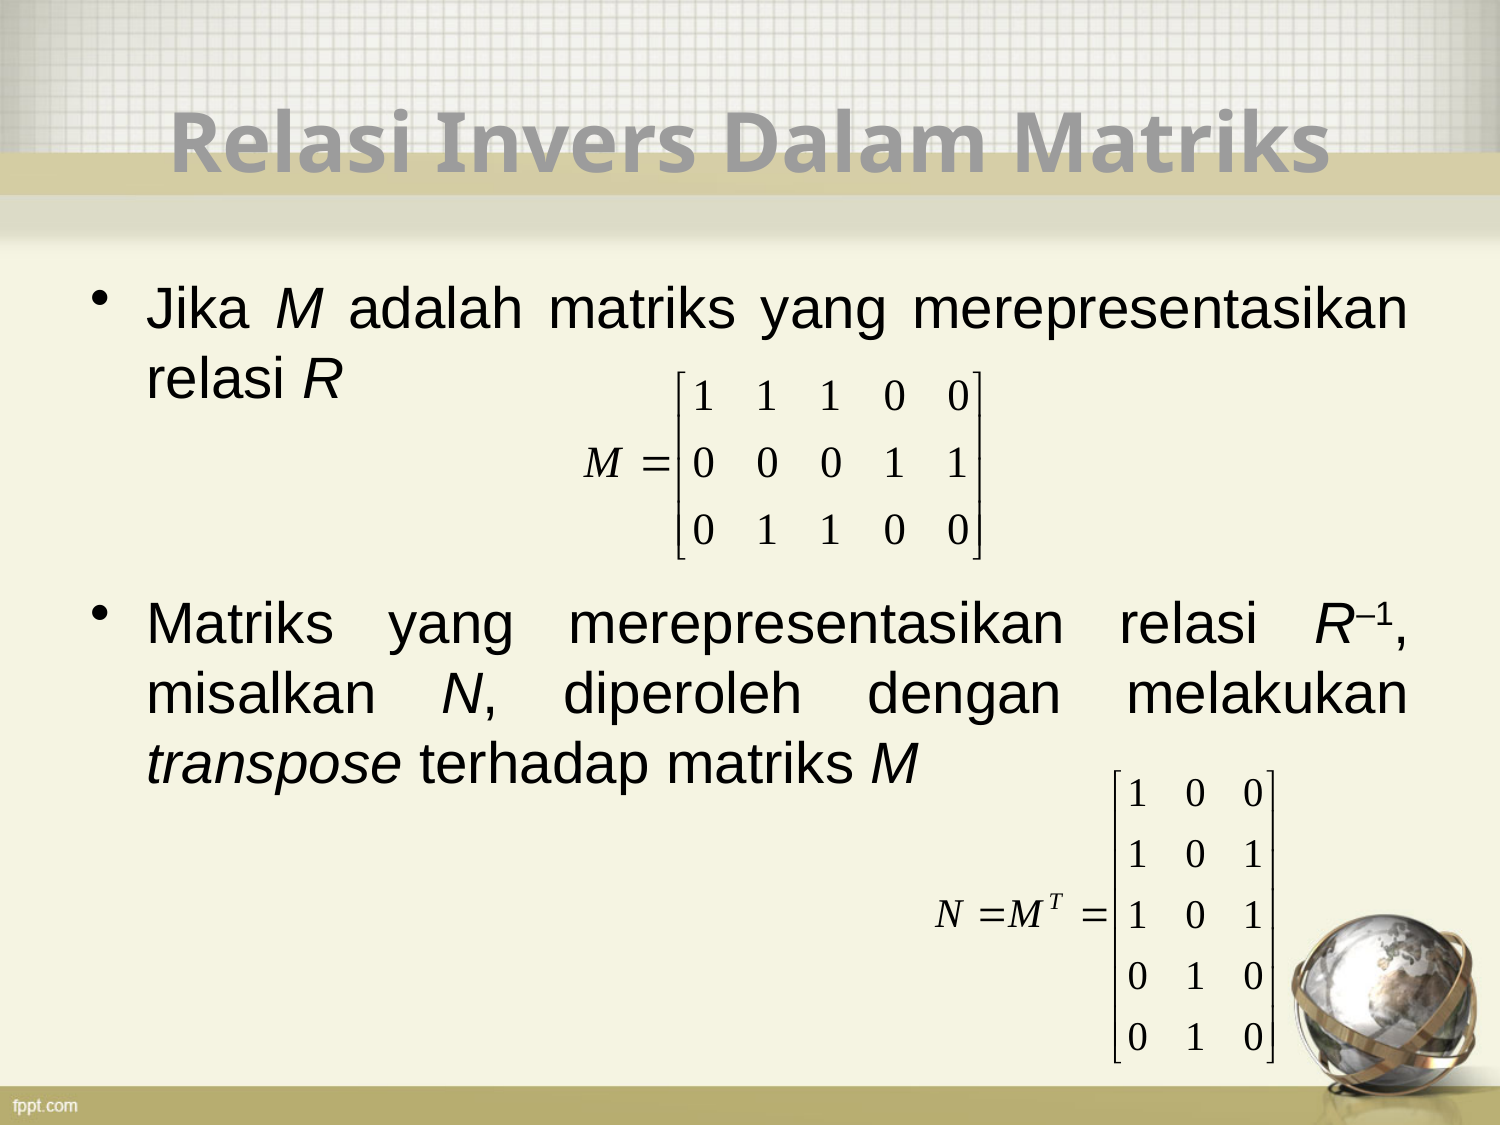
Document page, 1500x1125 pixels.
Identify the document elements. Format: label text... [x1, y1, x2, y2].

list Jika M adalah matriks yang merepresentasikan relasi R Matriks yang merepresentasikan relasi R–1, misalkan N, diperoleh dengan melakukan transpose terhadap matriks M [75, 262, 1425, 1005]
title Relasi Invers Dalam Matriks [75, 45, 1425, 233]
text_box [576, 361, 999, 571]
picture [0, 1, 1500, 1125]
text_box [927, 764, 1291, 1071]
